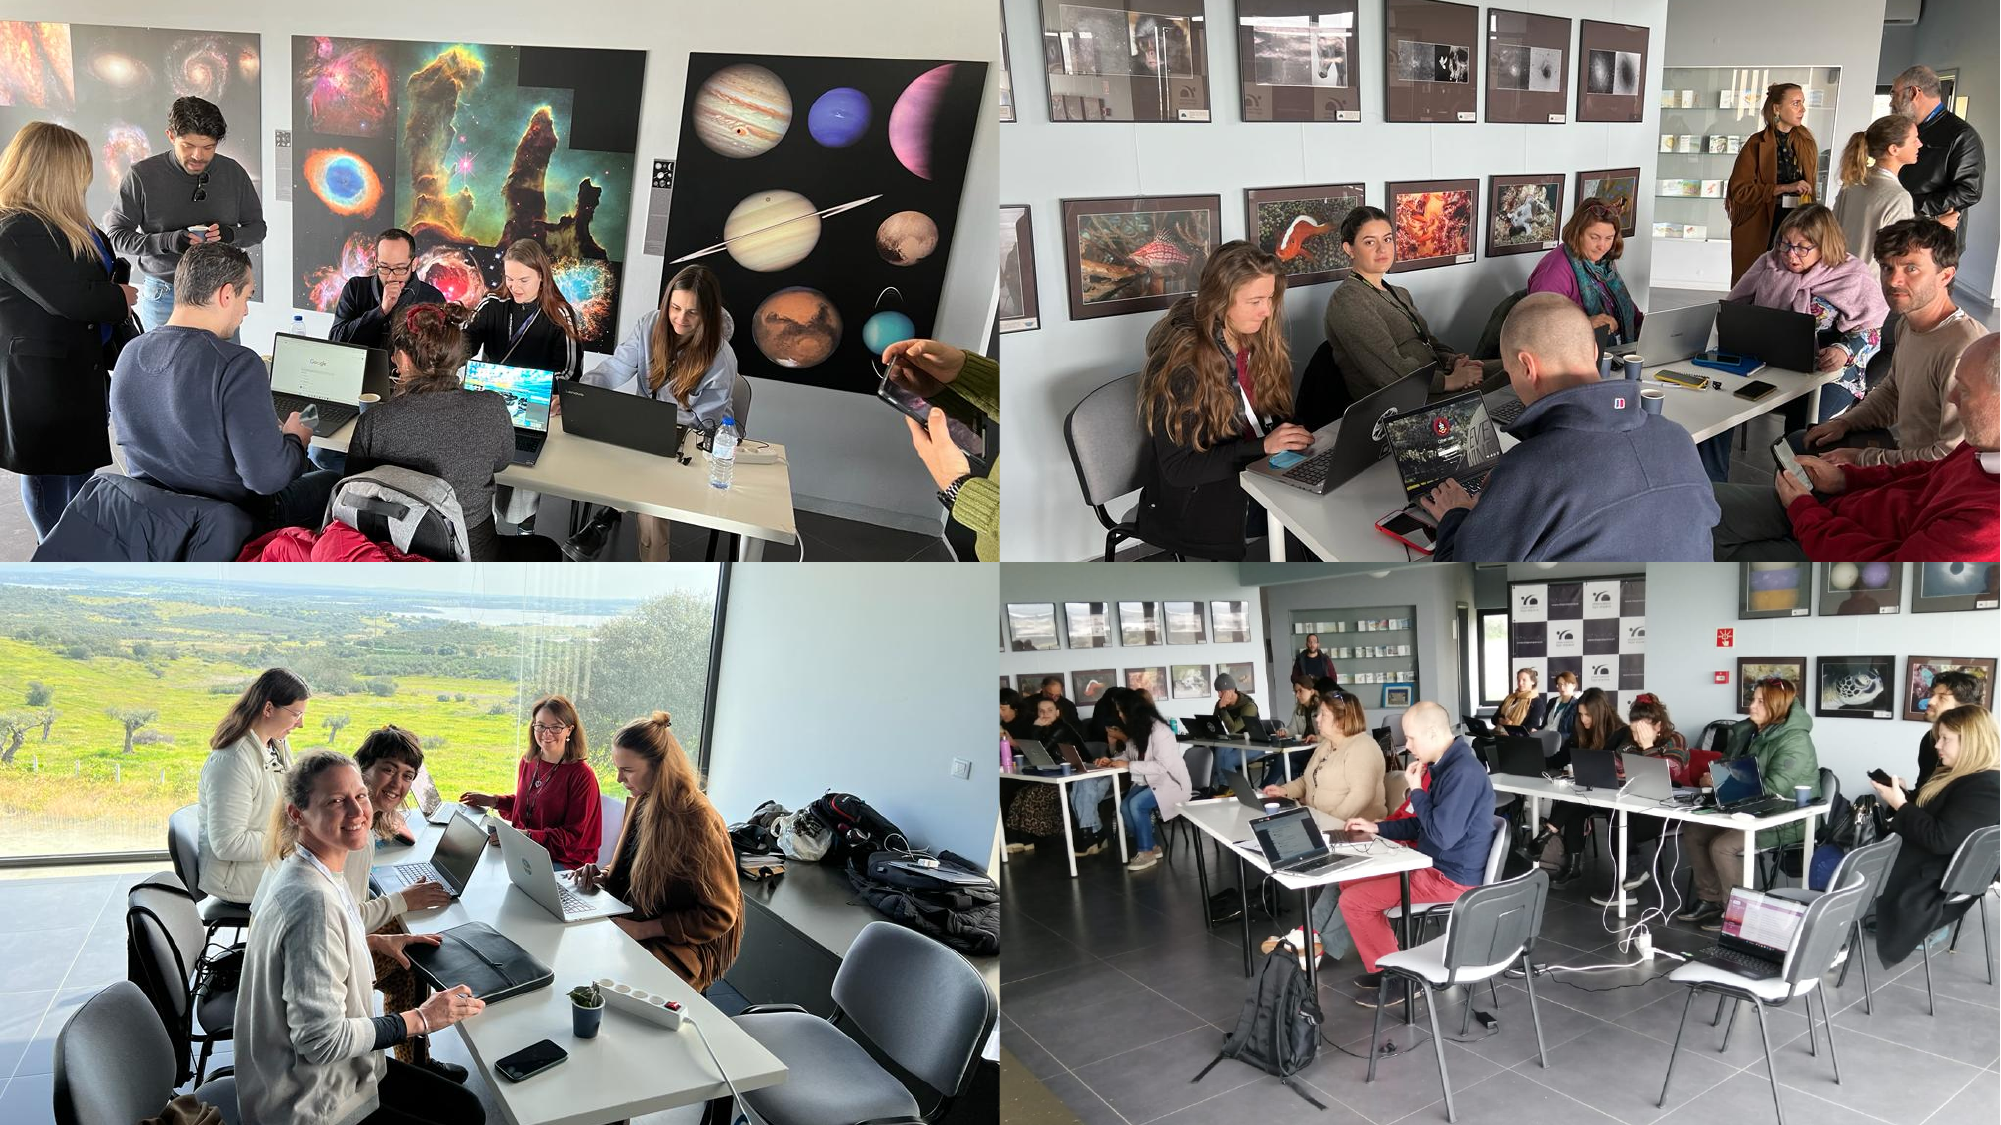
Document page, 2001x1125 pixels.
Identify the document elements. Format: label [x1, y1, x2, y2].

picture [0, 0, 2000, 1125]
list [0, 0, 999, 562]
